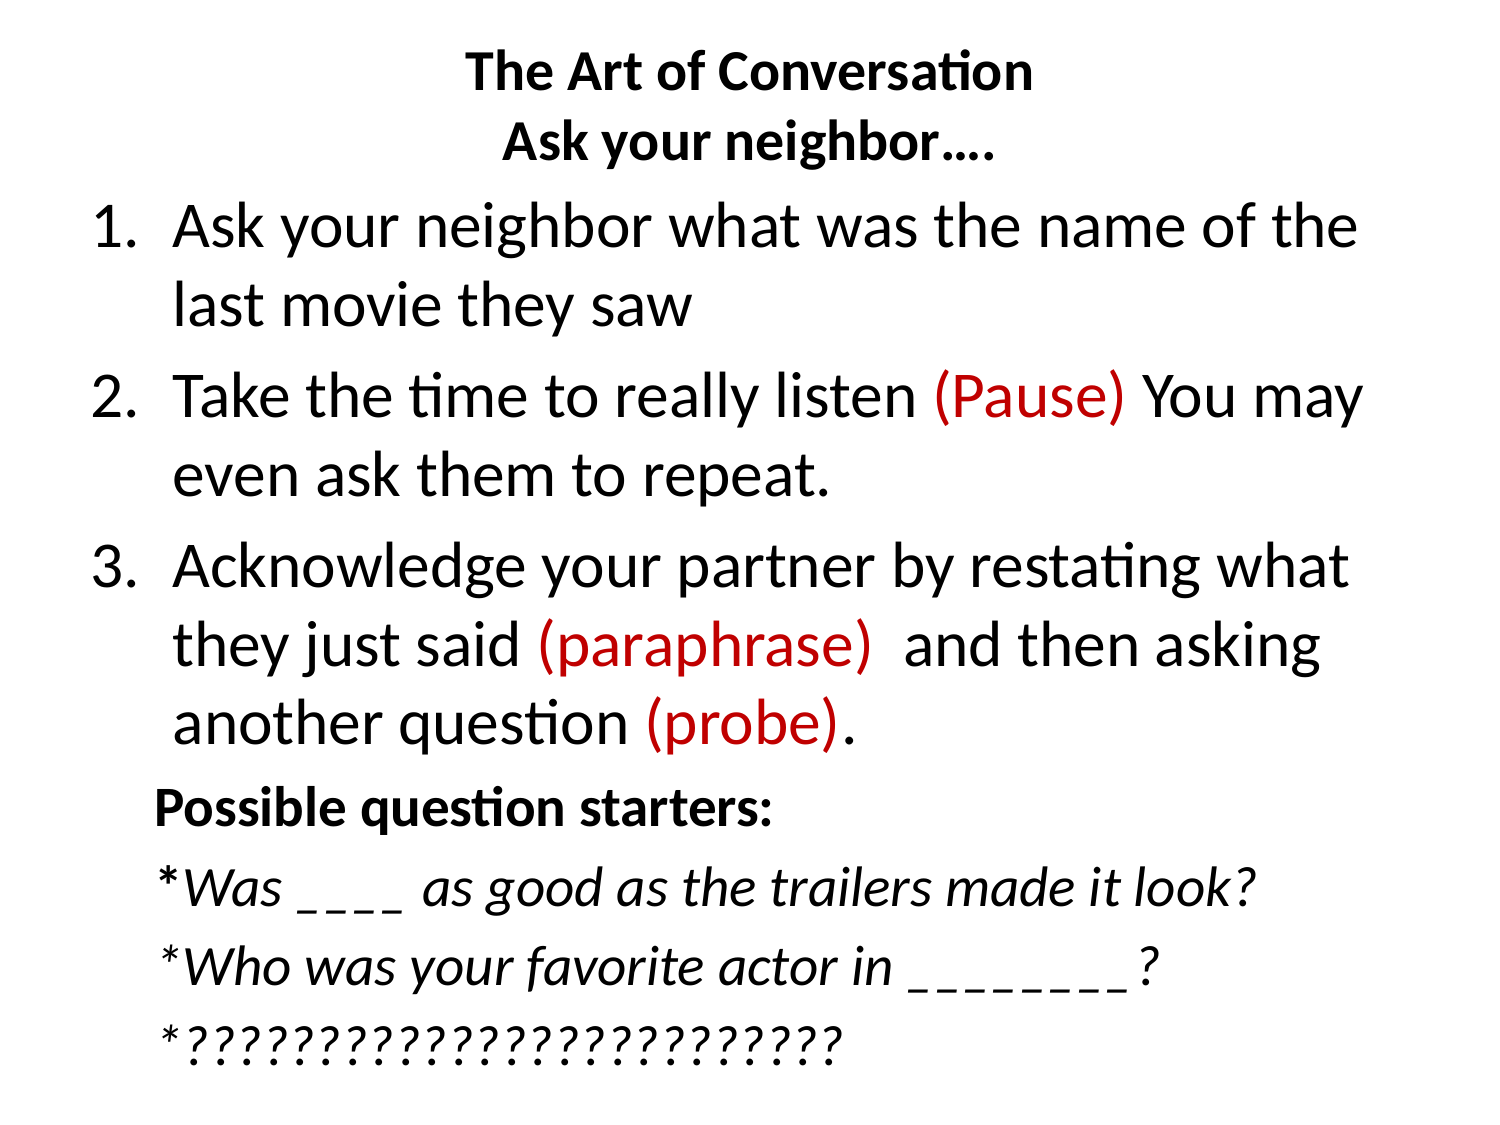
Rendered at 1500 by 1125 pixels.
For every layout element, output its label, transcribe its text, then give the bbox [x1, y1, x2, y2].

title The Art of Conversation Ask your neighbor…. [75, 24, 1425, 174]
list Ask your neighbor what was the name of the last movie they saw Take the time to really listen (Pause) You may even ask them to repeat. Acknowledge your partner by restating what they just said (paraphrase) and then asking another question (probe). Possible question starters: *Was ____ as good as the trailers made it look? *Who was your favorite actor in ________? *????????????????????????? [75, 174, 1425, 1100]
